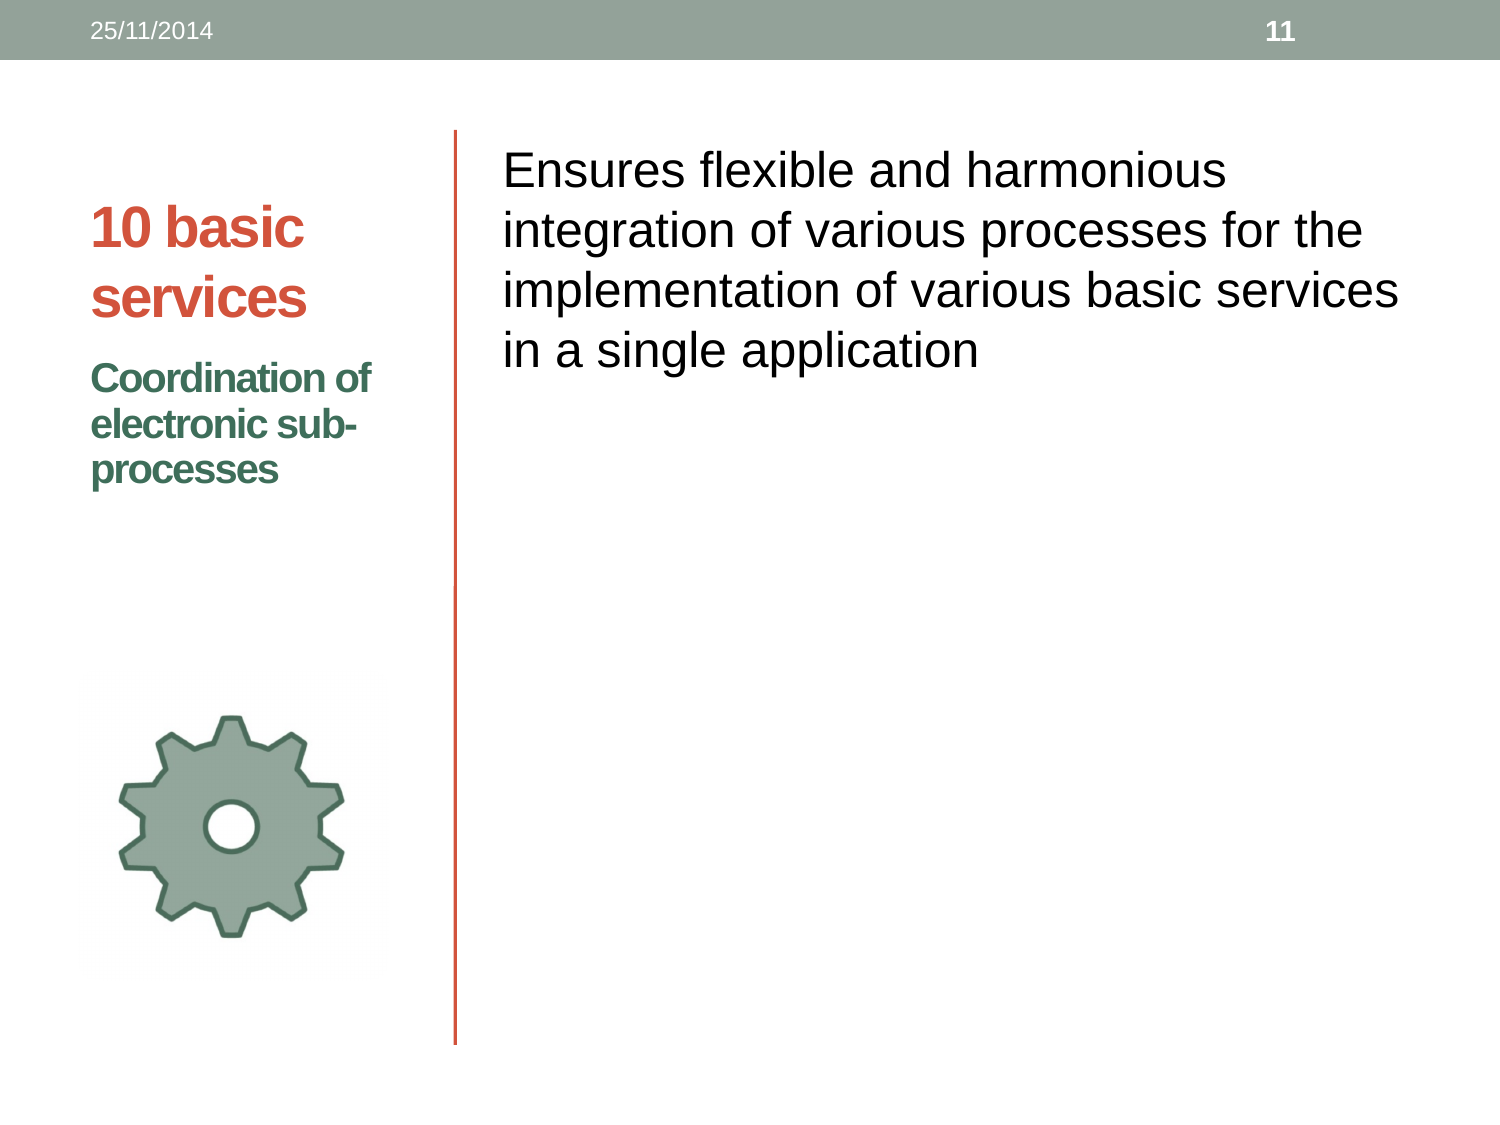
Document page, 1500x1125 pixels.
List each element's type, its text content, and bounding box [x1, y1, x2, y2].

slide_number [75, 3, 550, 57]
picture [76, 668, 390, 982]
list Coordination of electronic sub-processes [75, 349, 426, 1046]
list Ensures flexible and harmonious integration of various processes for the implementation of various basic services in a single application [487, 129, 1425, 1045]
title 10 basic services [75, 129, 426, 337]
slide_number 11 [1250, 3, 1425, 57]
